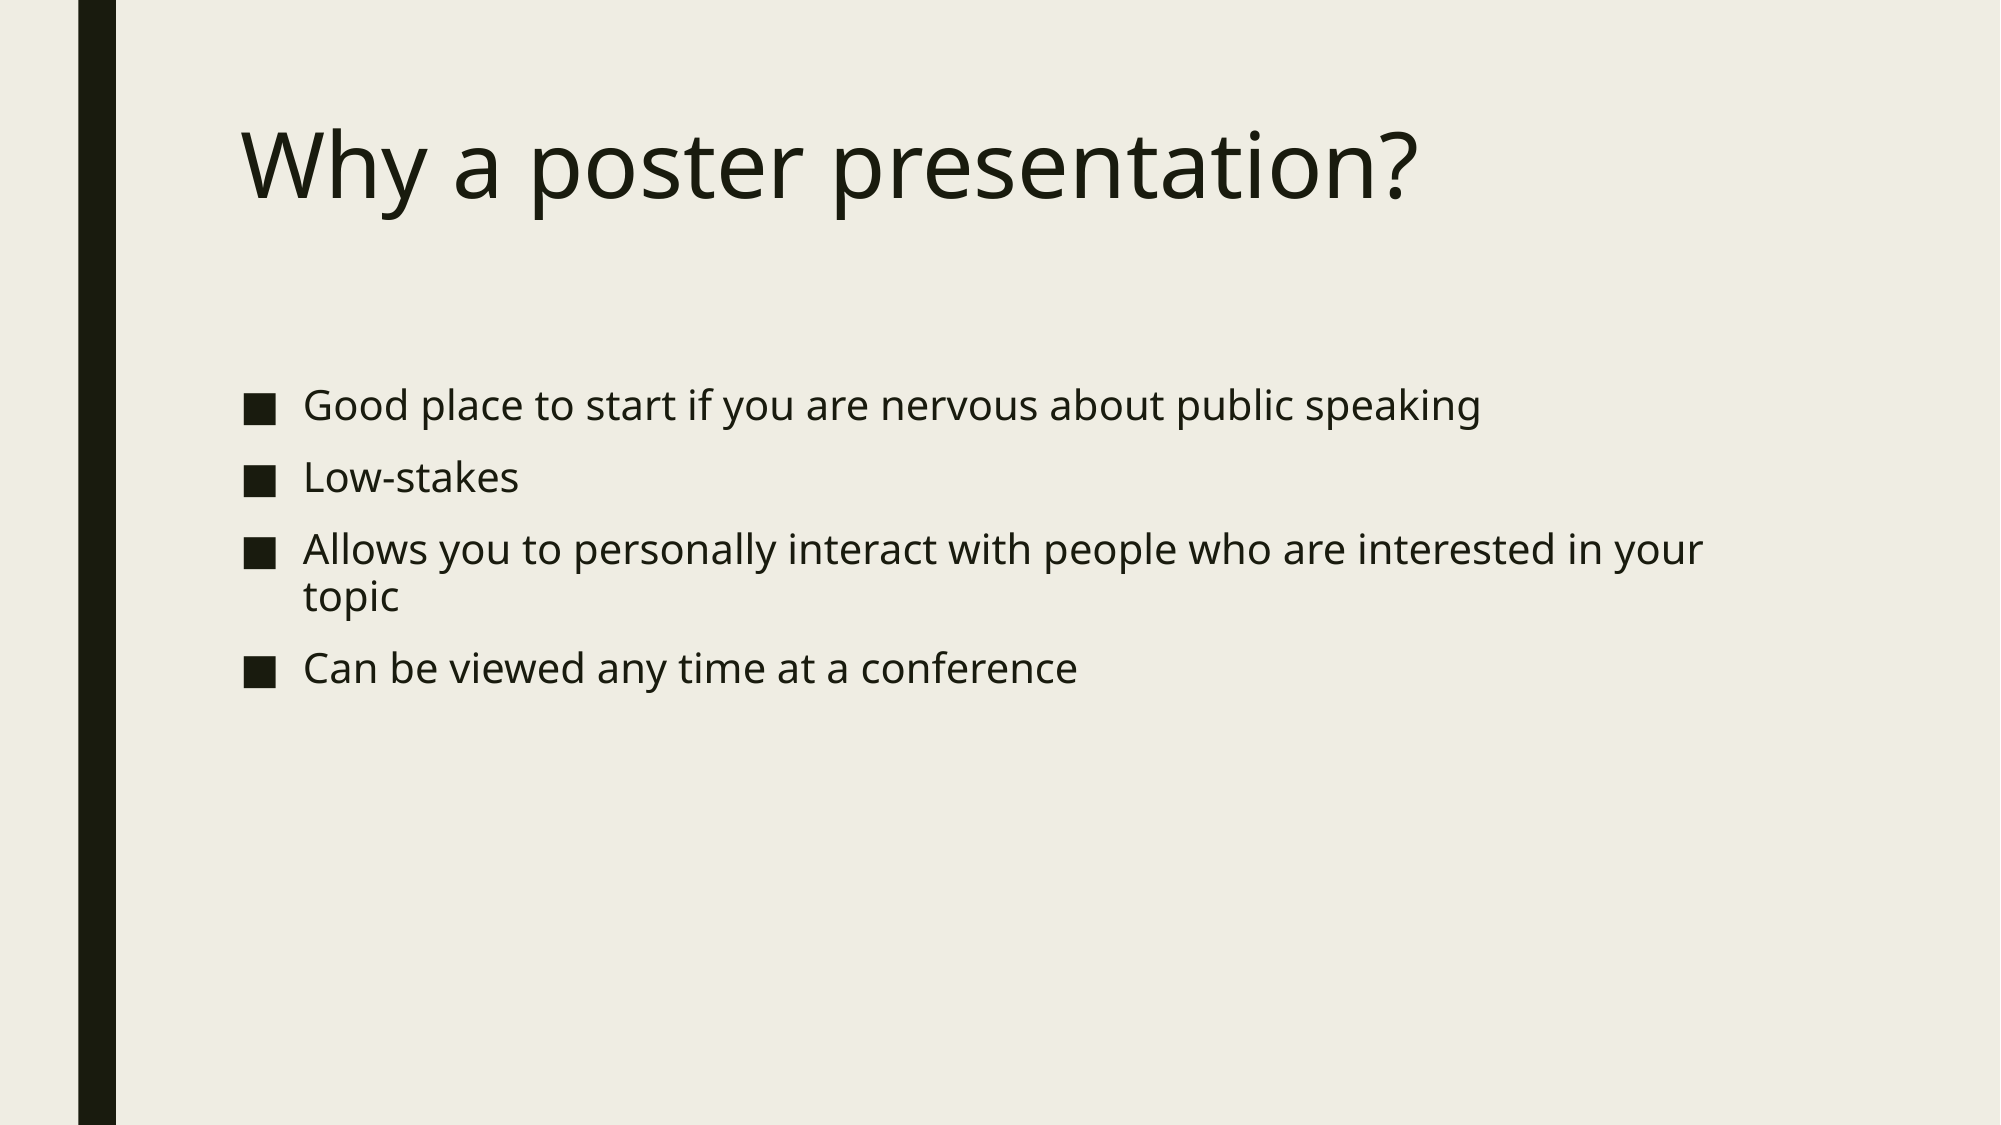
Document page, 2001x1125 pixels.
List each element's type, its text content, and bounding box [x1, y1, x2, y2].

title Why a poster presentation? [225, 112, 1800, 357]
list Good place to start if you are nervous about public speaking Low-stakes Allows you to personally interact with people who are interested in your topic Can be viewed any time at a conference [225, 375, 1800, 963]
